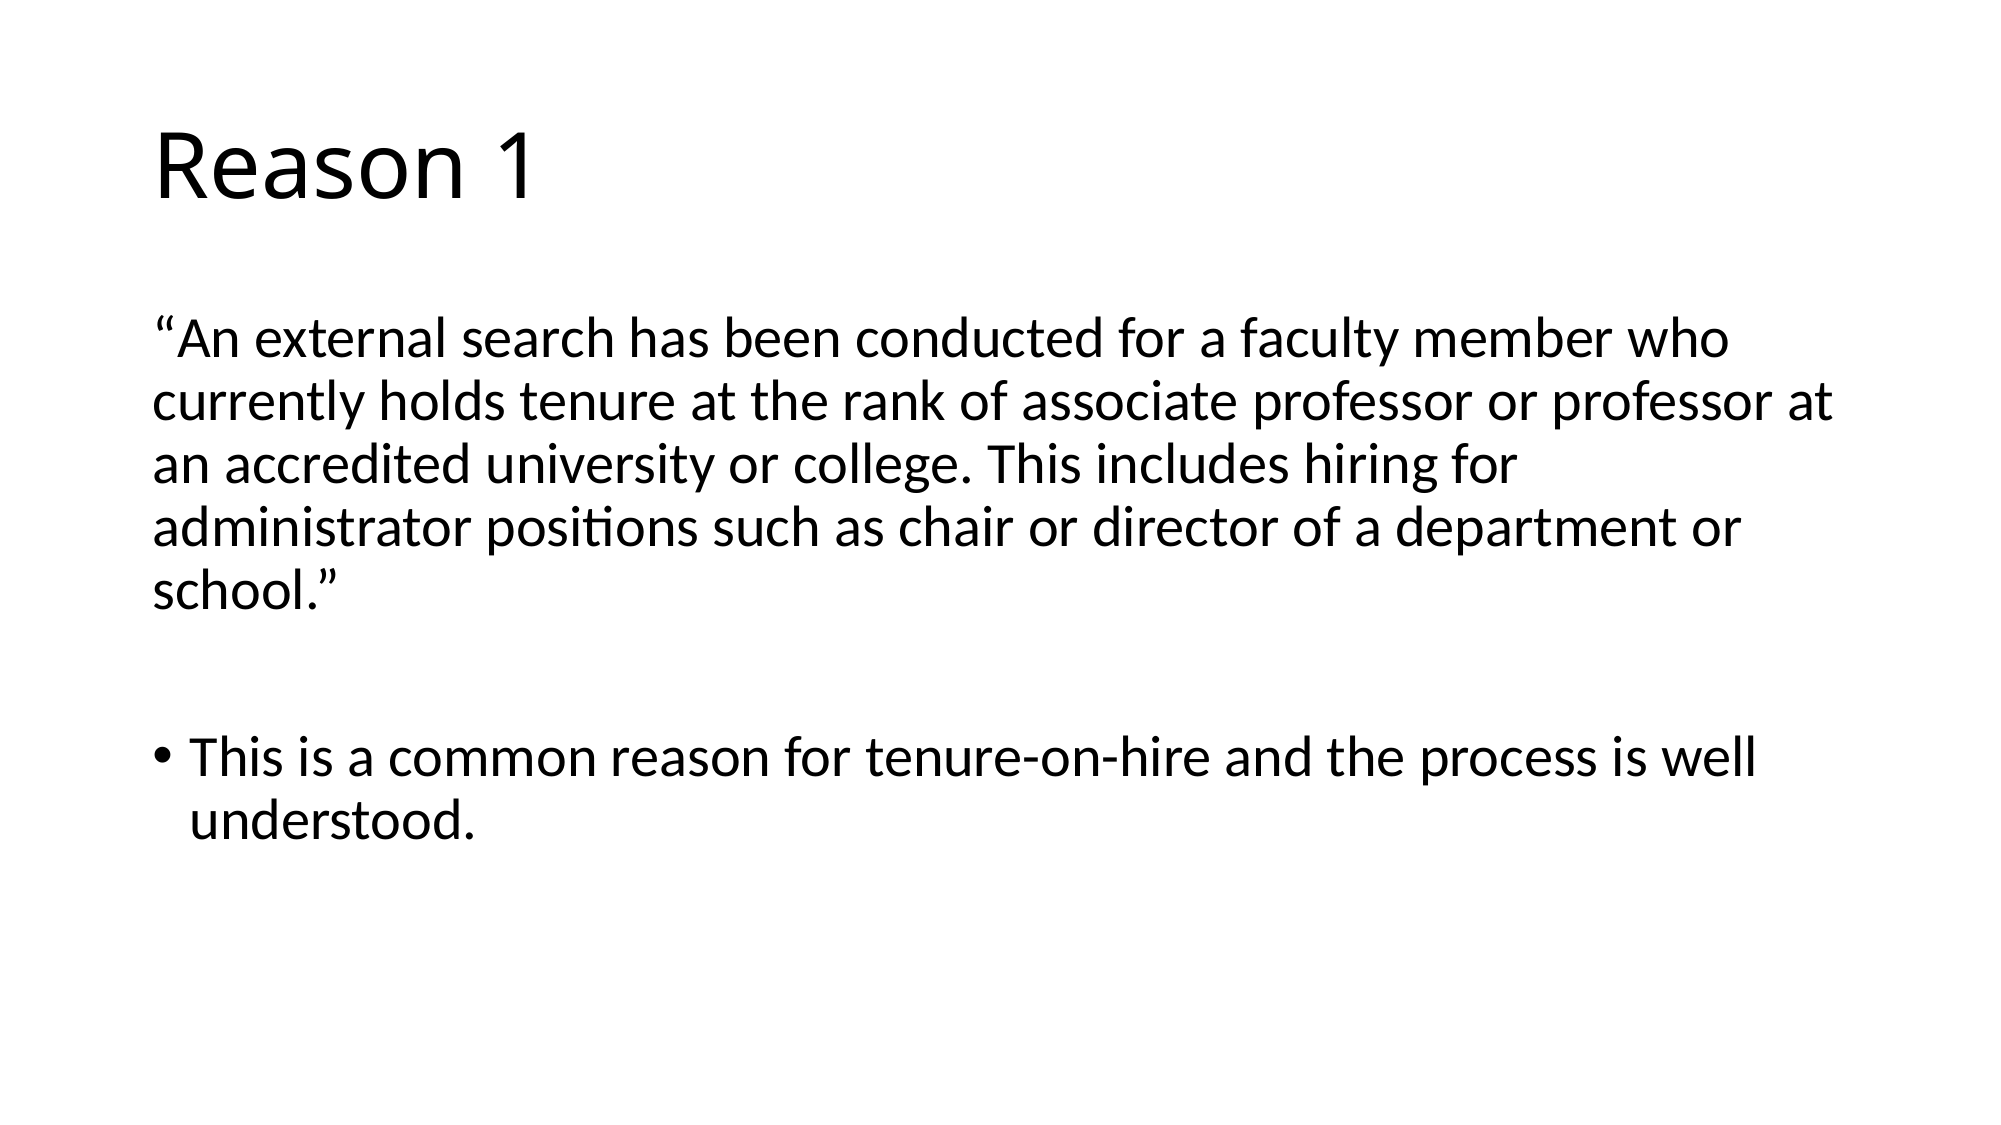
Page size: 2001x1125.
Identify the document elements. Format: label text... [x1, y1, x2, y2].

list “An external search has been conducted for a faculty member who currently holds tenure at the rank of associate professor or professor at an accredited university or college. This includes hiring for administrator positions such as chair or director of a department or school.” This is a common reason for tenure-on-hire and the process is well understood. [137, 299, 1863, 1014]
title Reason 1 [137, 59, 1863, 278]
